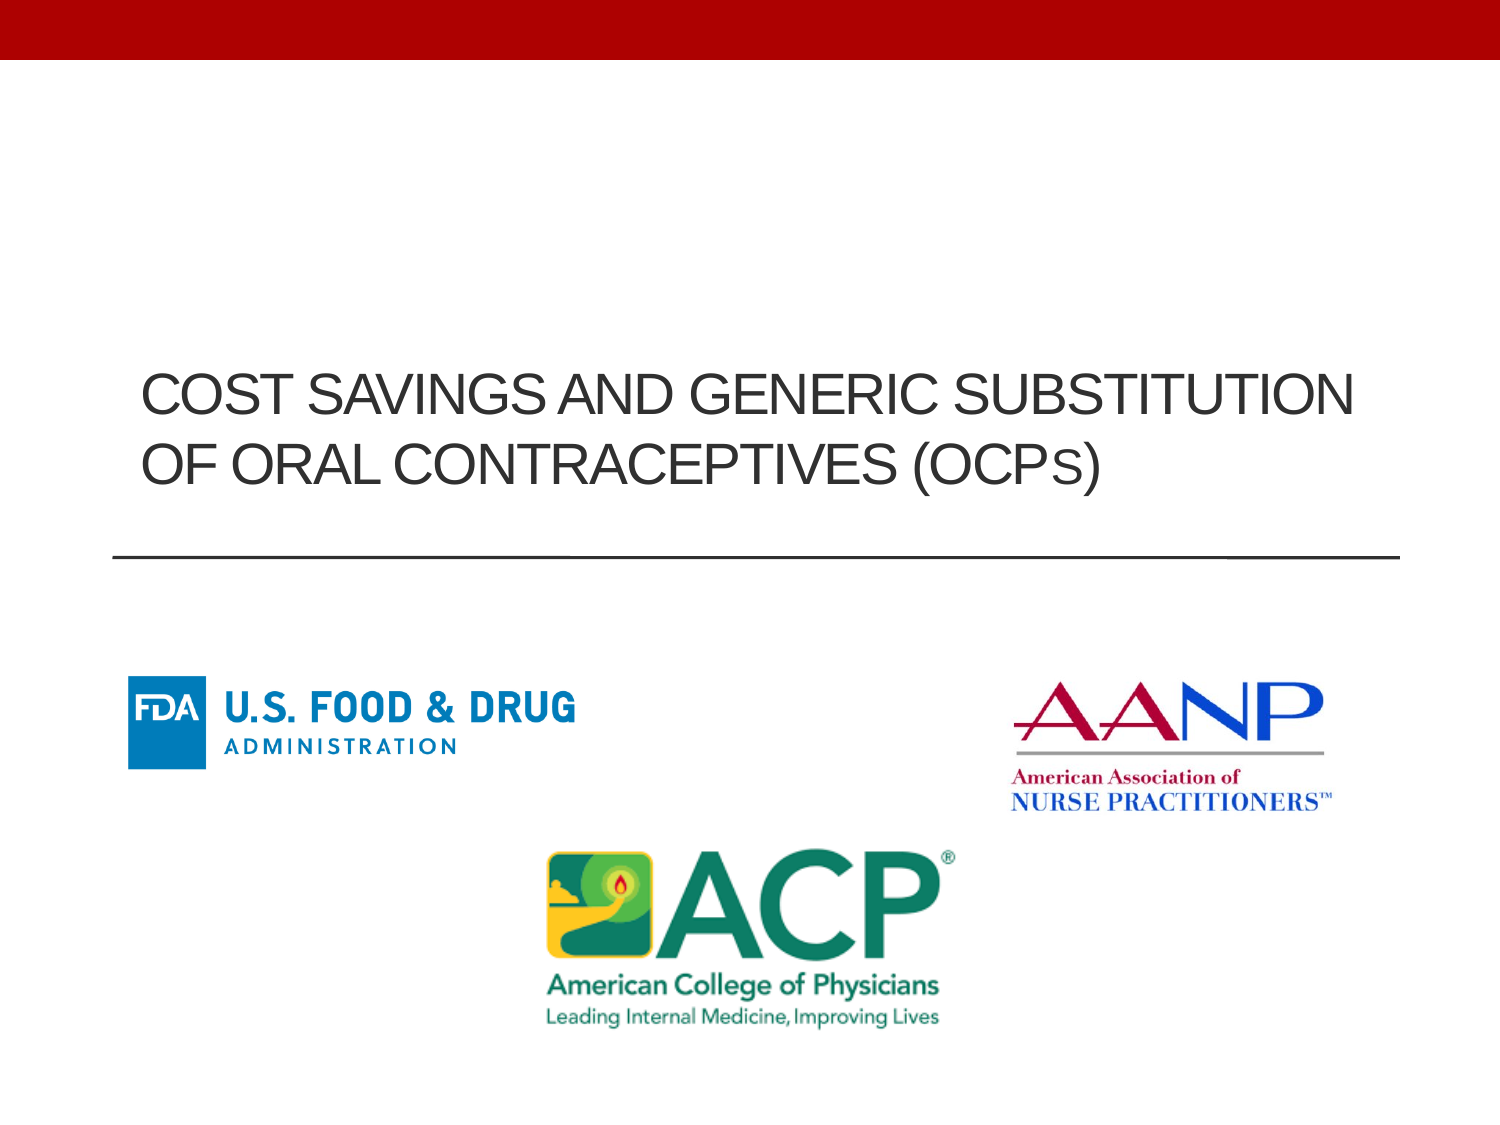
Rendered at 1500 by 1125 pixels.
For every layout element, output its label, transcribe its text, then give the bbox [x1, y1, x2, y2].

picture [112, 564, 1359, 1046]
title Cost Savings and generic substitution of oral contraceptives (OCPs) [125, 262, 1400, 504]
